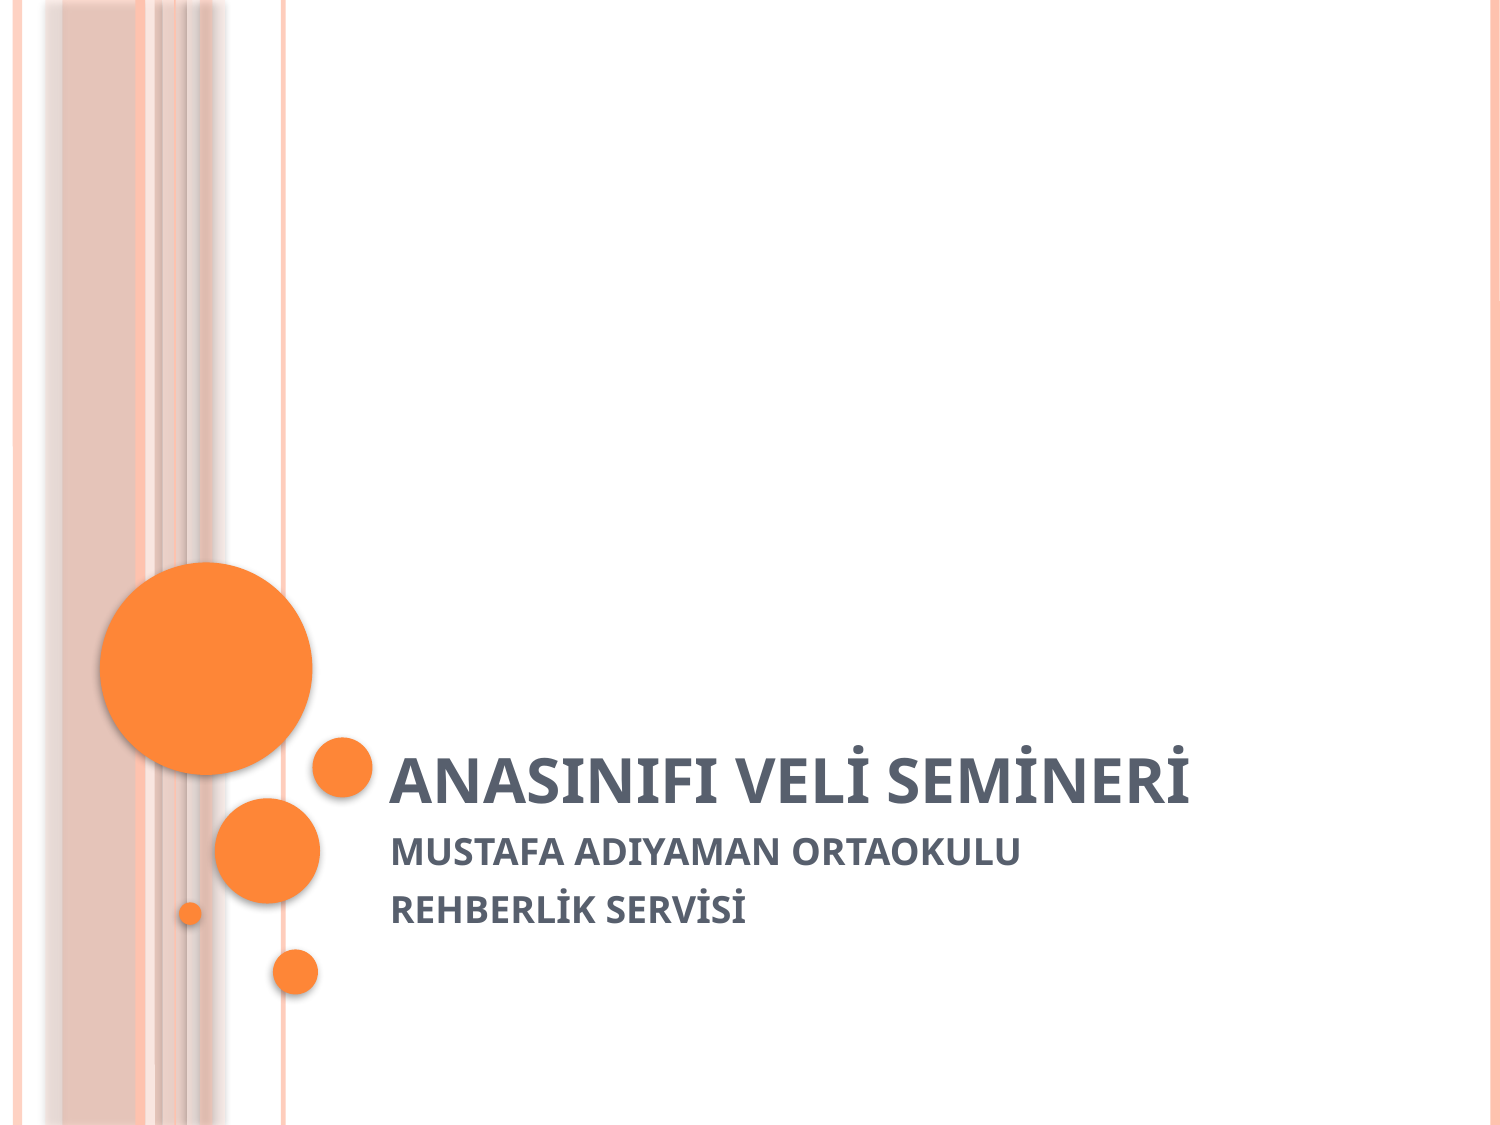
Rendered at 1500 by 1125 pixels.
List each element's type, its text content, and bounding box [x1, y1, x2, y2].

title ANASINIFI VELİ SEMİNERİ [375, 512, 1388, 820]
subtitle MUSTAFA ADIYAMAN ORTAOKULU REHBERLİK SERVİSİ [375, 820, 1388, 1046]
